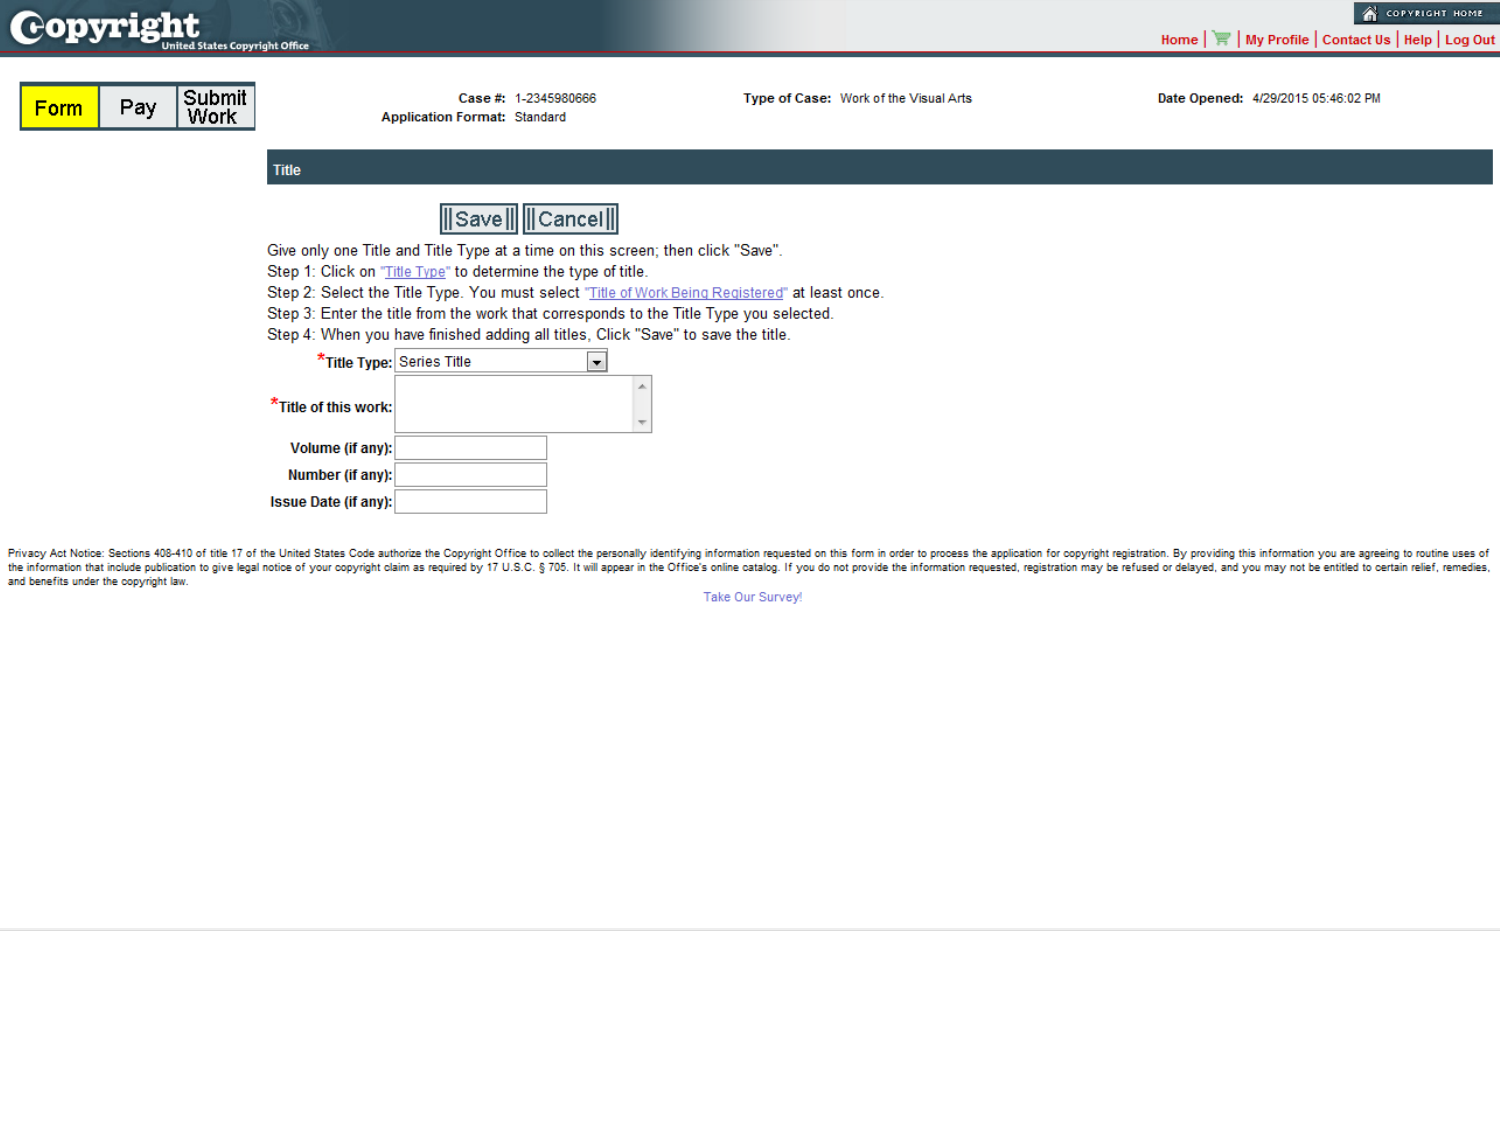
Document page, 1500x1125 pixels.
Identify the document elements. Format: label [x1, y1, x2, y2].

picture [0, 0, 1500, 931]
